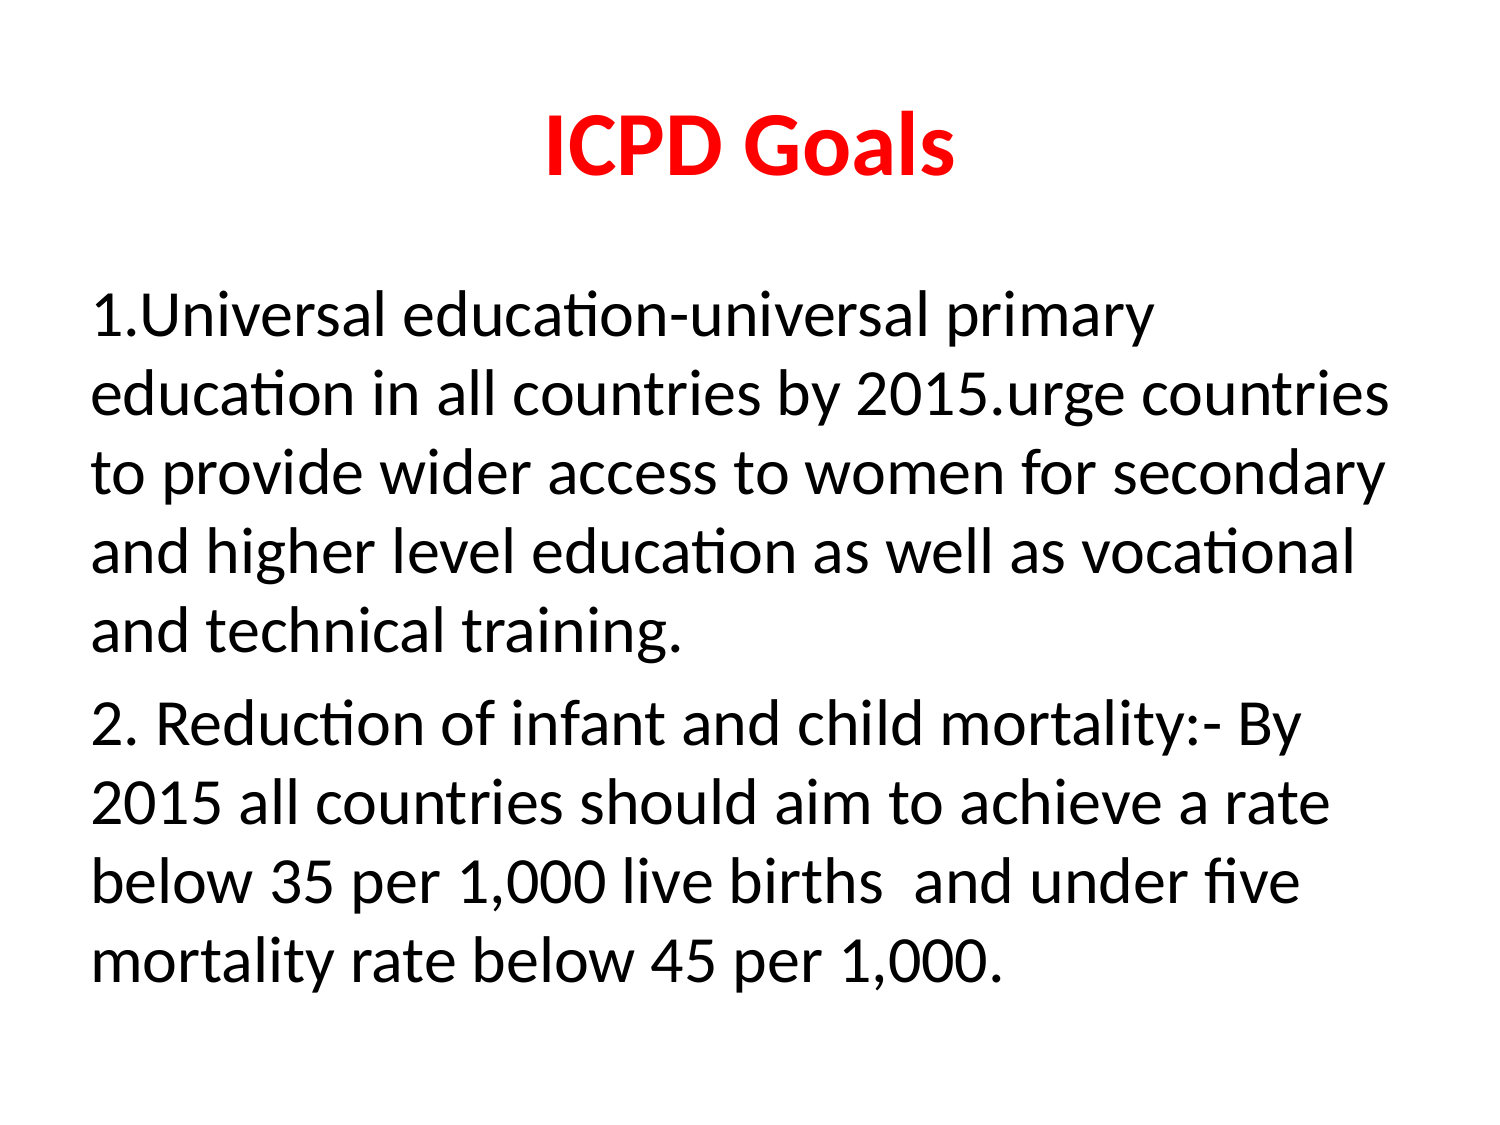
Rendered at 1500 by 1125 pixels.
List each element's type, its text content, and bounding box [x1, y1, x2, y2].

title ICPD Goals [75, 45, 1425, 233]
list 1.Universal education-universal primary education in all countries by 2015.urge countries to provide wider access to women for secondary and higher level education as well as vocational and technical training. 2. Reduction of infant and child mortality:- By 2015 all countries should aim to achieve a rate below 35 per 1,000 live births and under five mortality rate below 45 per 1,000. [75, 262, 1425, 1005]
